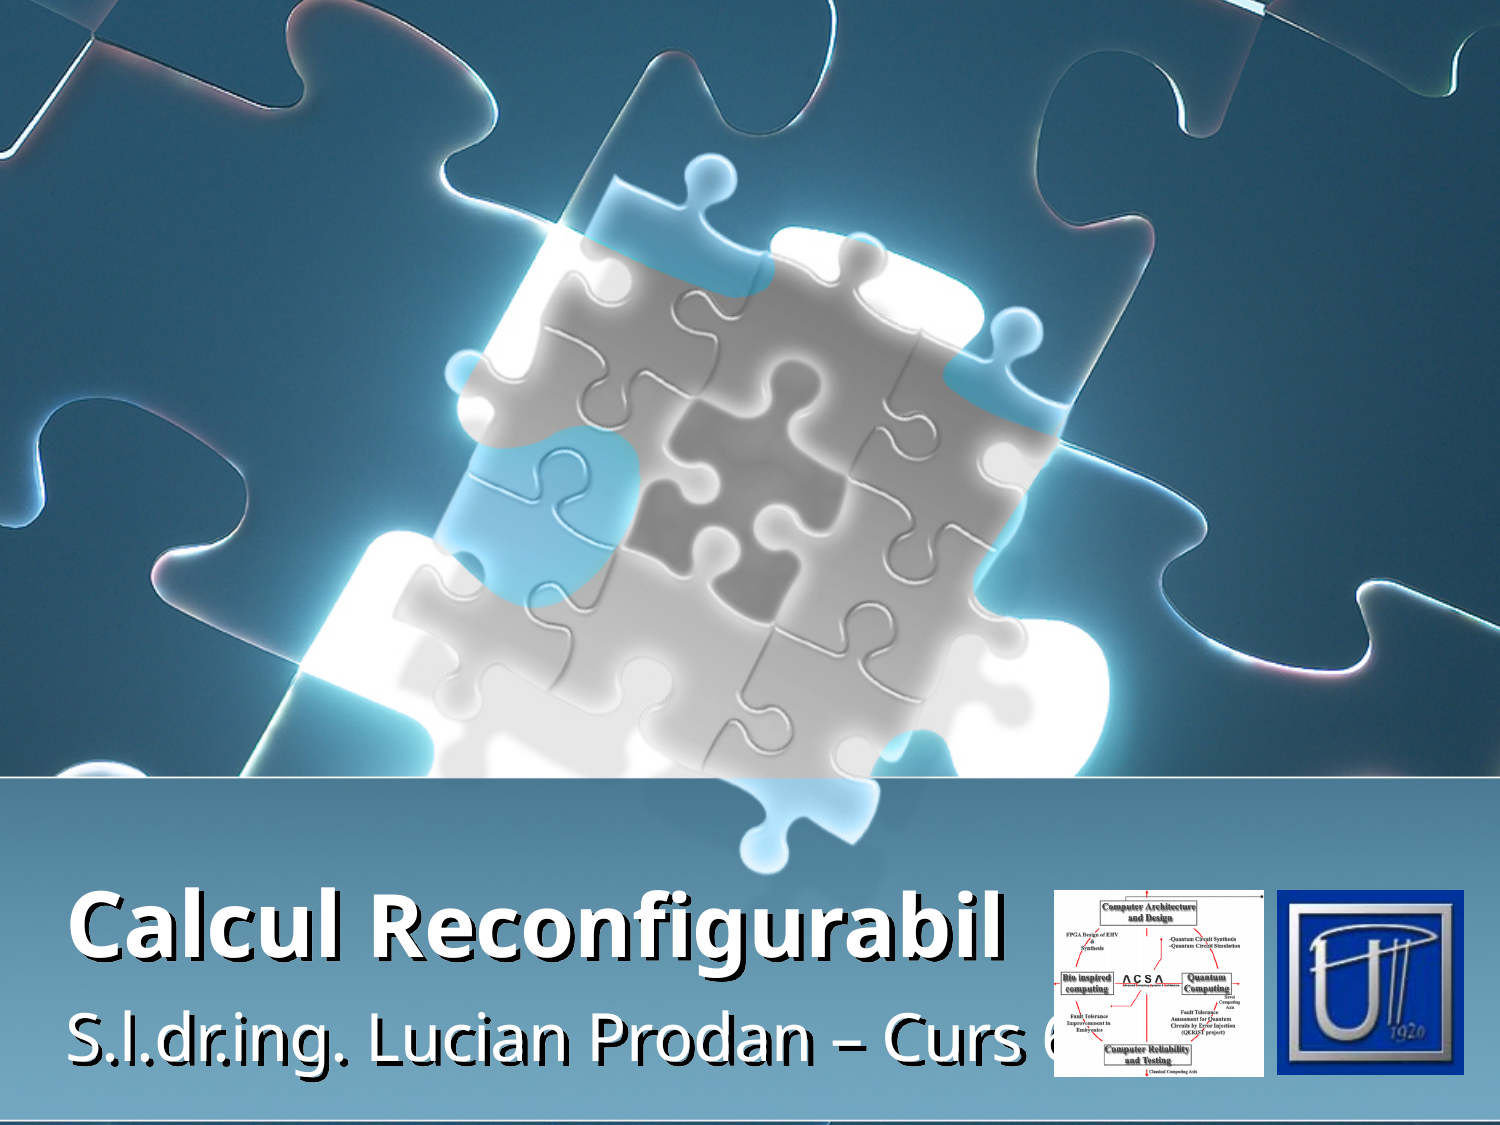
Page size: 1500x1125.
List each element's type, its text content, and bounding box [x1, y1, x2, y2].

subtitle S.l.dr.ing. Lucian Prodan – Curs 6 [49, 987, 1318, 1118]
picture [0, 0, 1500, 1125]
title Calcul Reconfigurabil [49, 857, 1318, 984]
